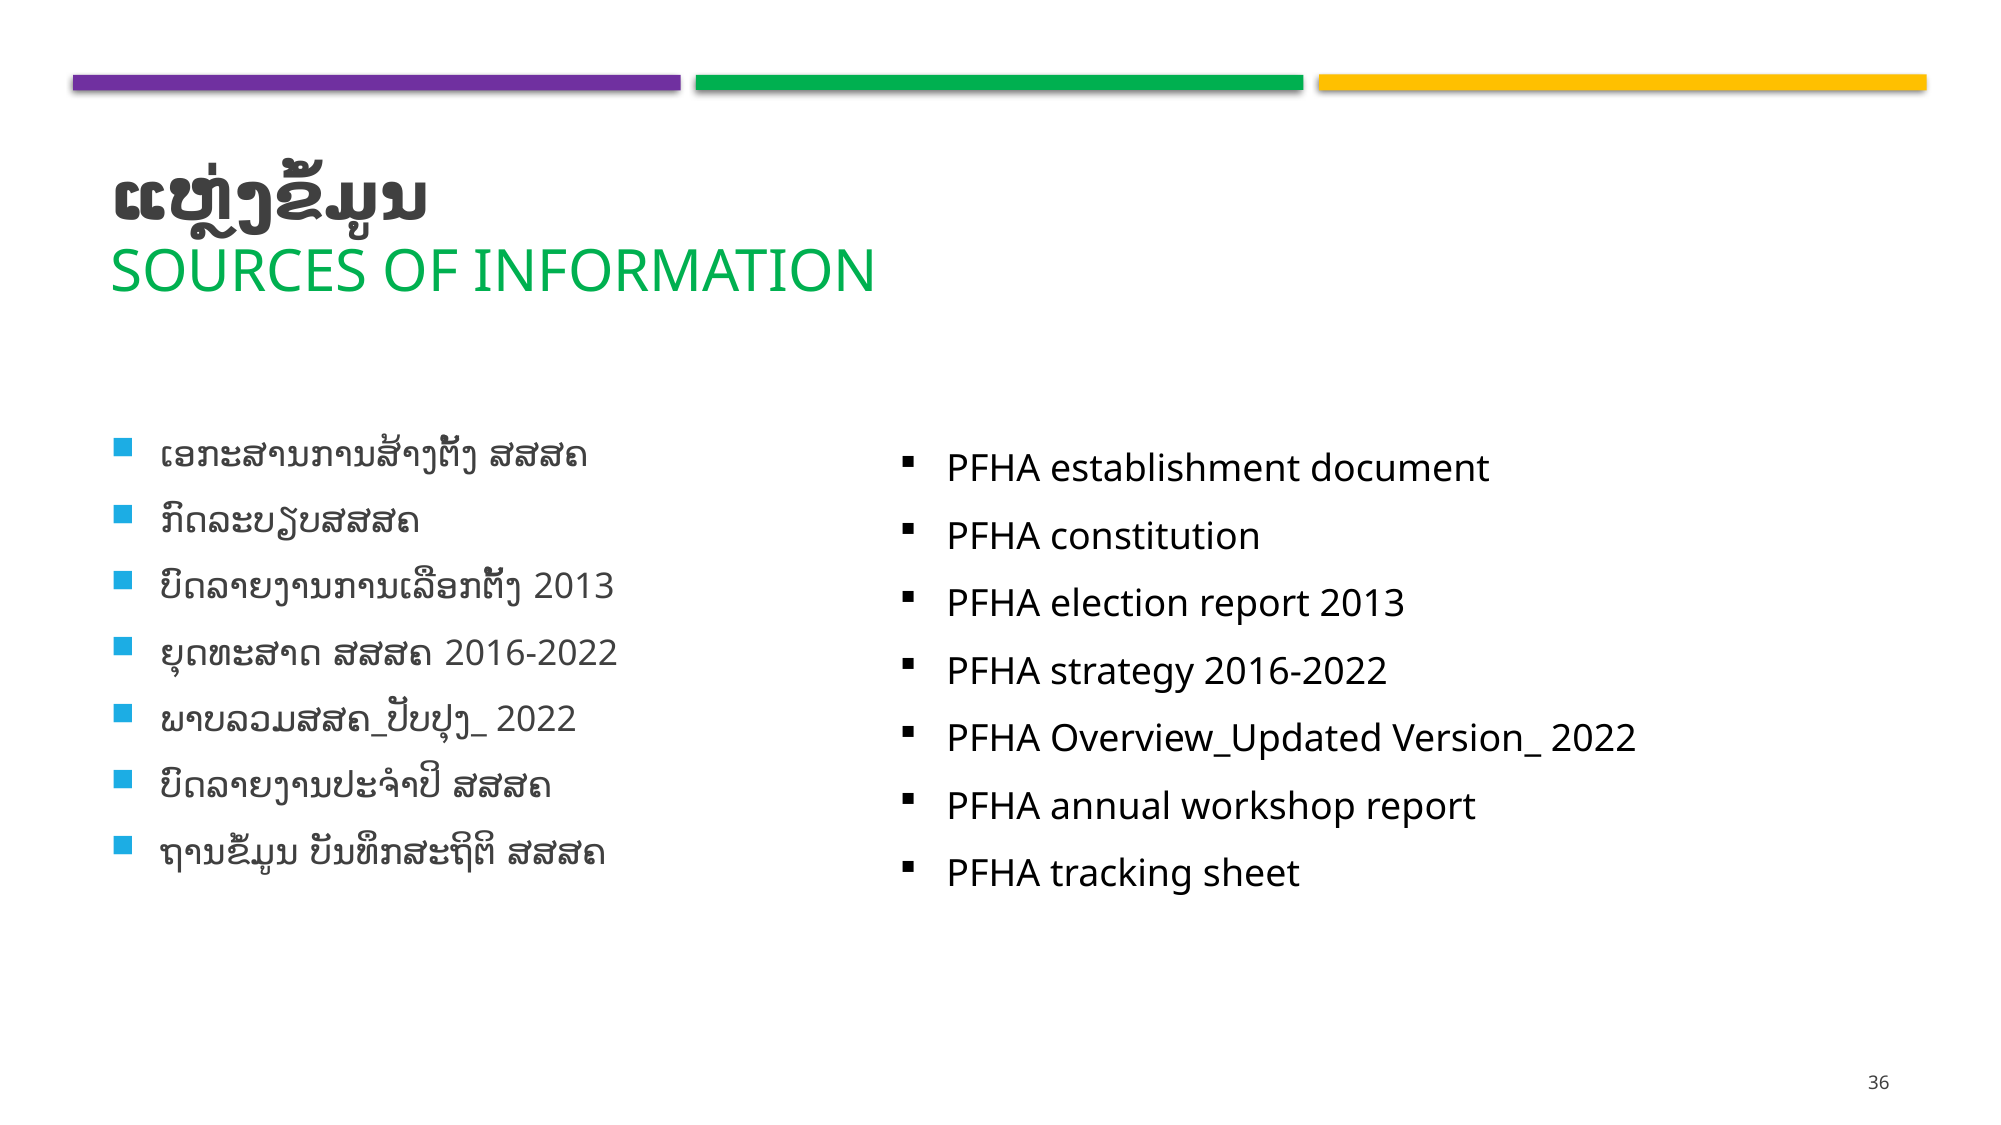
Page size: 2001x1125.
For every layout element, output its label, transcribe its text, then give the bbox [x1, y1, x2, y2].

slide_number 36 [1732, 1053, 1905, 1114]
title ແຫຼ່ງຂໍ້ມູນ sources of information [95, 115, 1905, 311]
text_box PFHA establishment document PFHA constitution PFHA election report 2013 PFHA strategy 2016-2022 PFHA Overview_Updated Version_ 2022 PFHA annual workshop report PFHA tracking sheet [884, 414, 1694, 902]
list ເອກະສານການສ້າງຕັ້ງ ສສສຄ ກົດລະບຽບສສສຄ ບົດລາຍງານການເລືອກຕັ້ງ 2013 ຍຸດທະສາດ ສສສຄ 2016-2022 ພາບລວມສສຄ_ປັບປຸງ_ 2022 ບົດລາຍງານປະຈໍາປິ ສສສຄ ຖານຂໍ້ມູນ ບັນທຶກສະຖິຕິ ສສສຄ [95, 383, 1000, 981]
